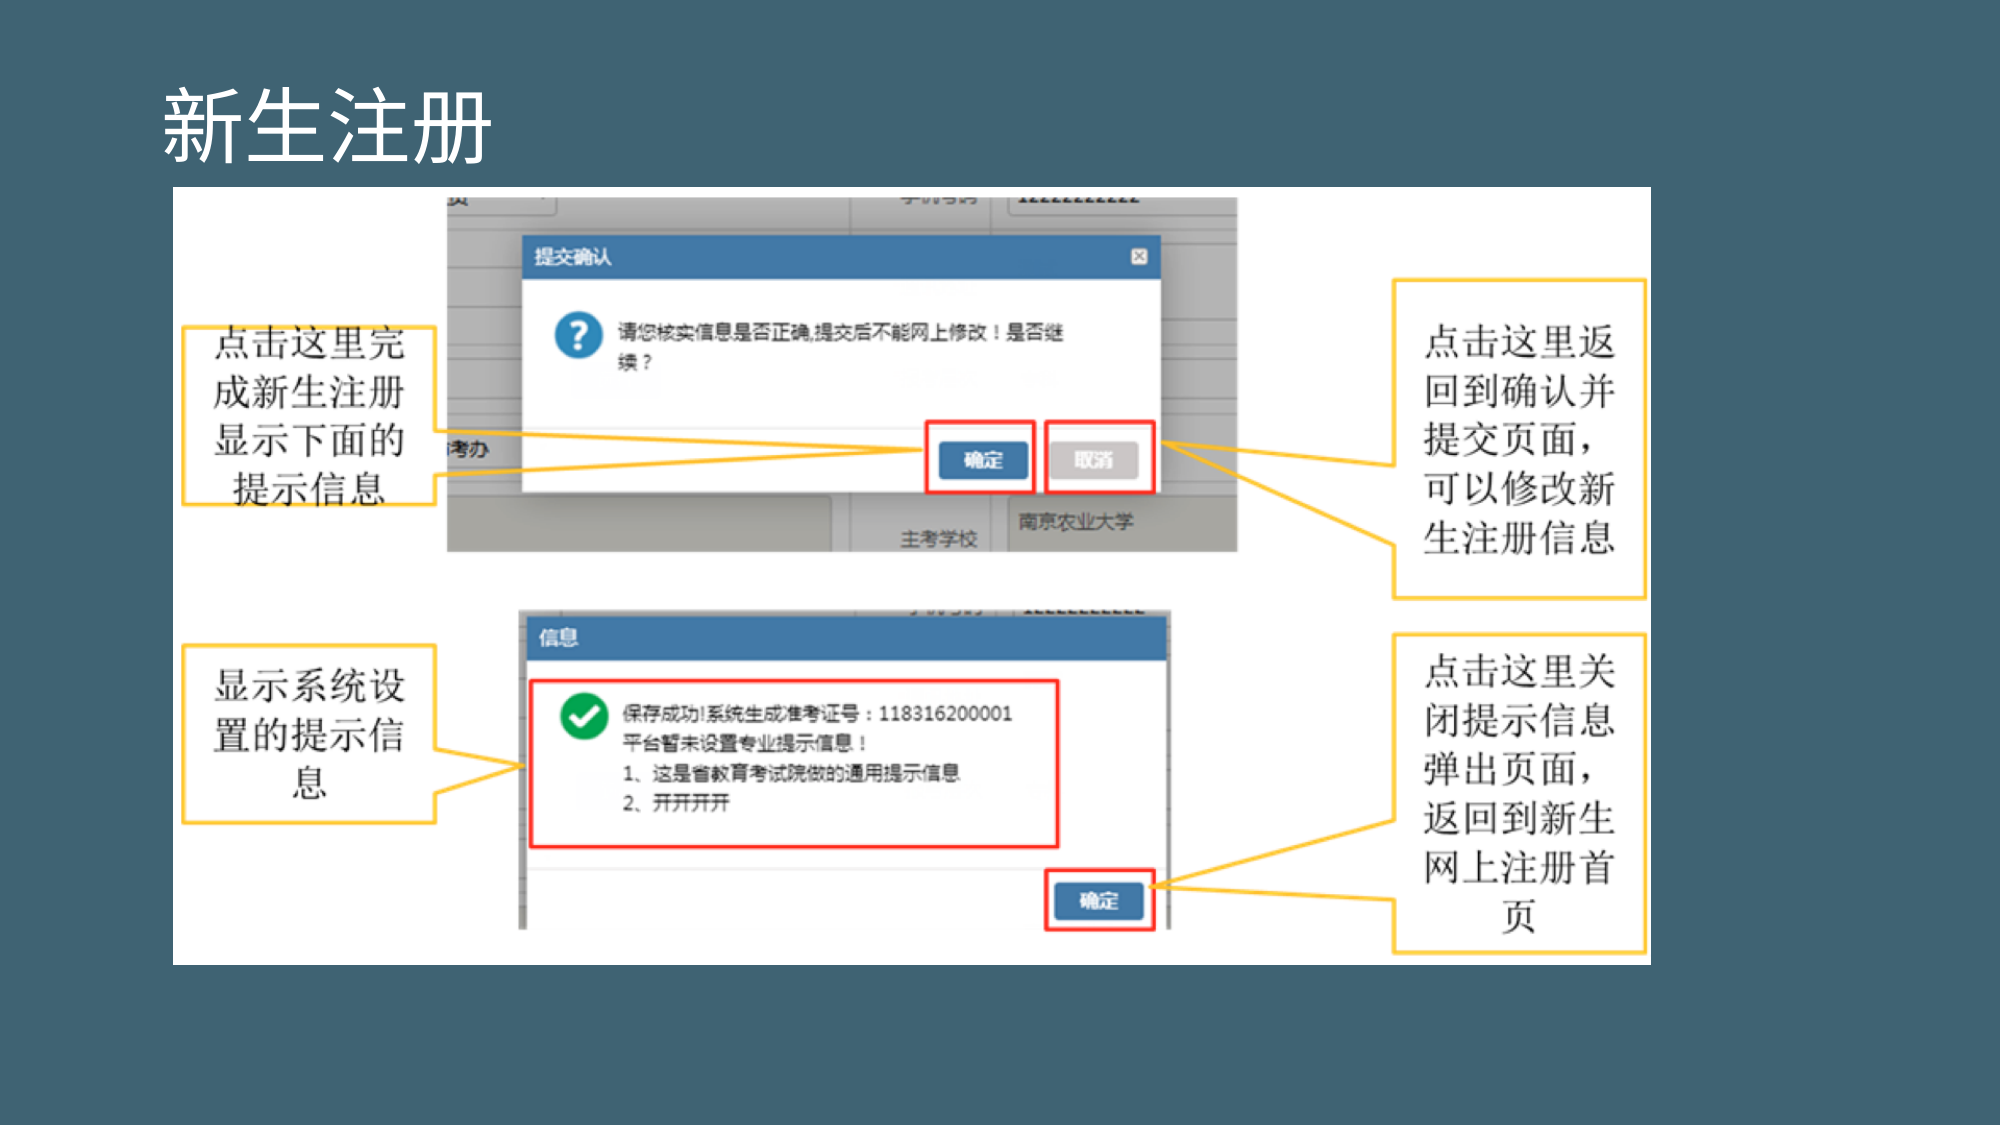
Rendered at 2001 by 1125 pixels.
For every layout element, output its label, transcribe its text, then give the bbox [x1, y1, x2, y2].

text_box 新生注册 [146, 66, 510, 182]
picture [173, 187, 1651, 965]
